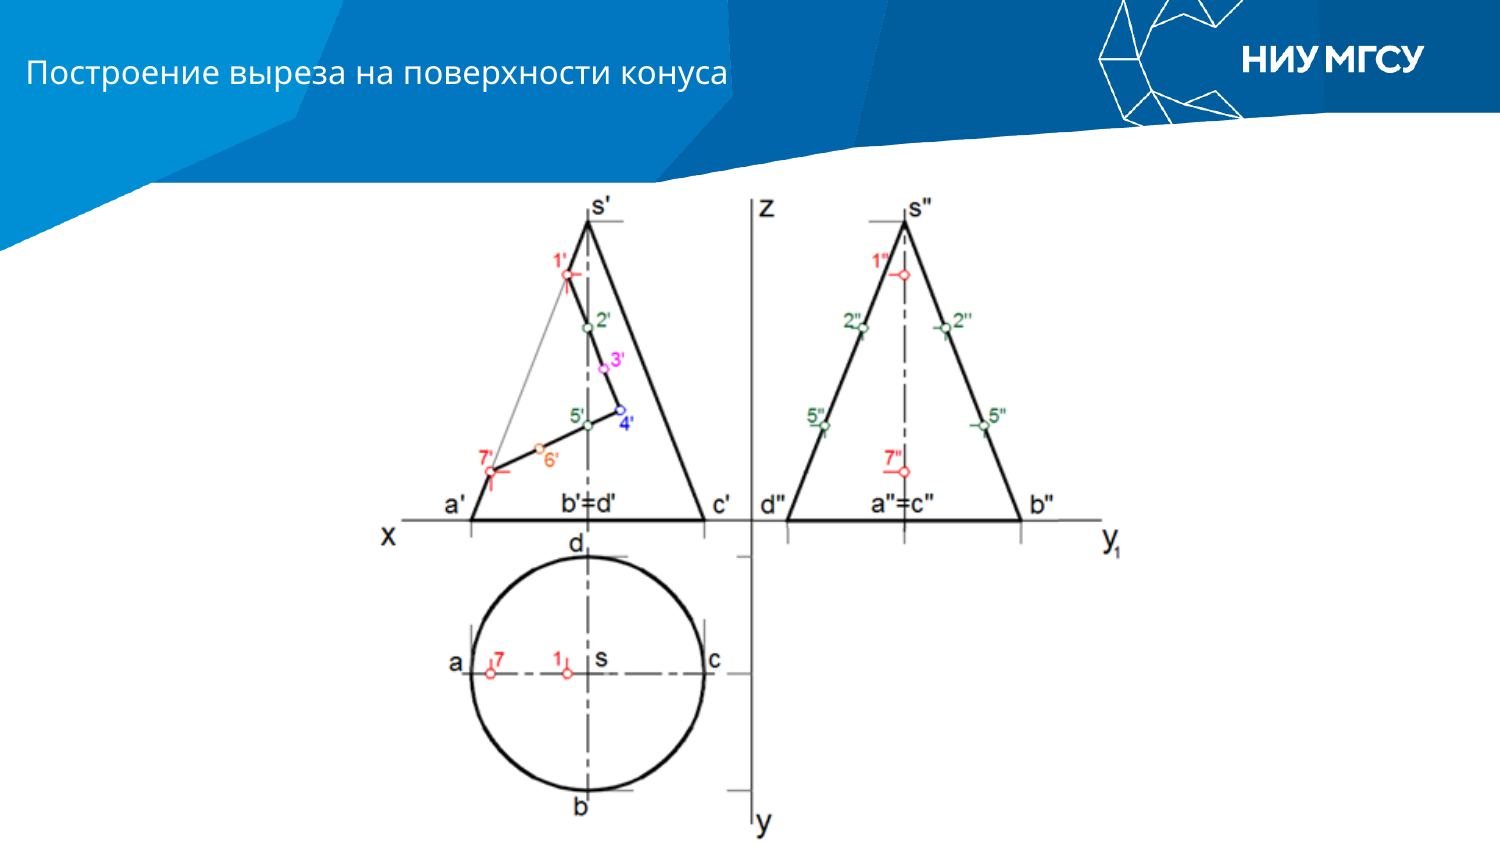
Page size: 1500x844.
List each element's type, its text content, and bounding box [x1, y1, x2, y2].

picture [0, 0, 1500, 844]
title Построение выреза на поверхности конуса [0, 43, 1103, 139]
